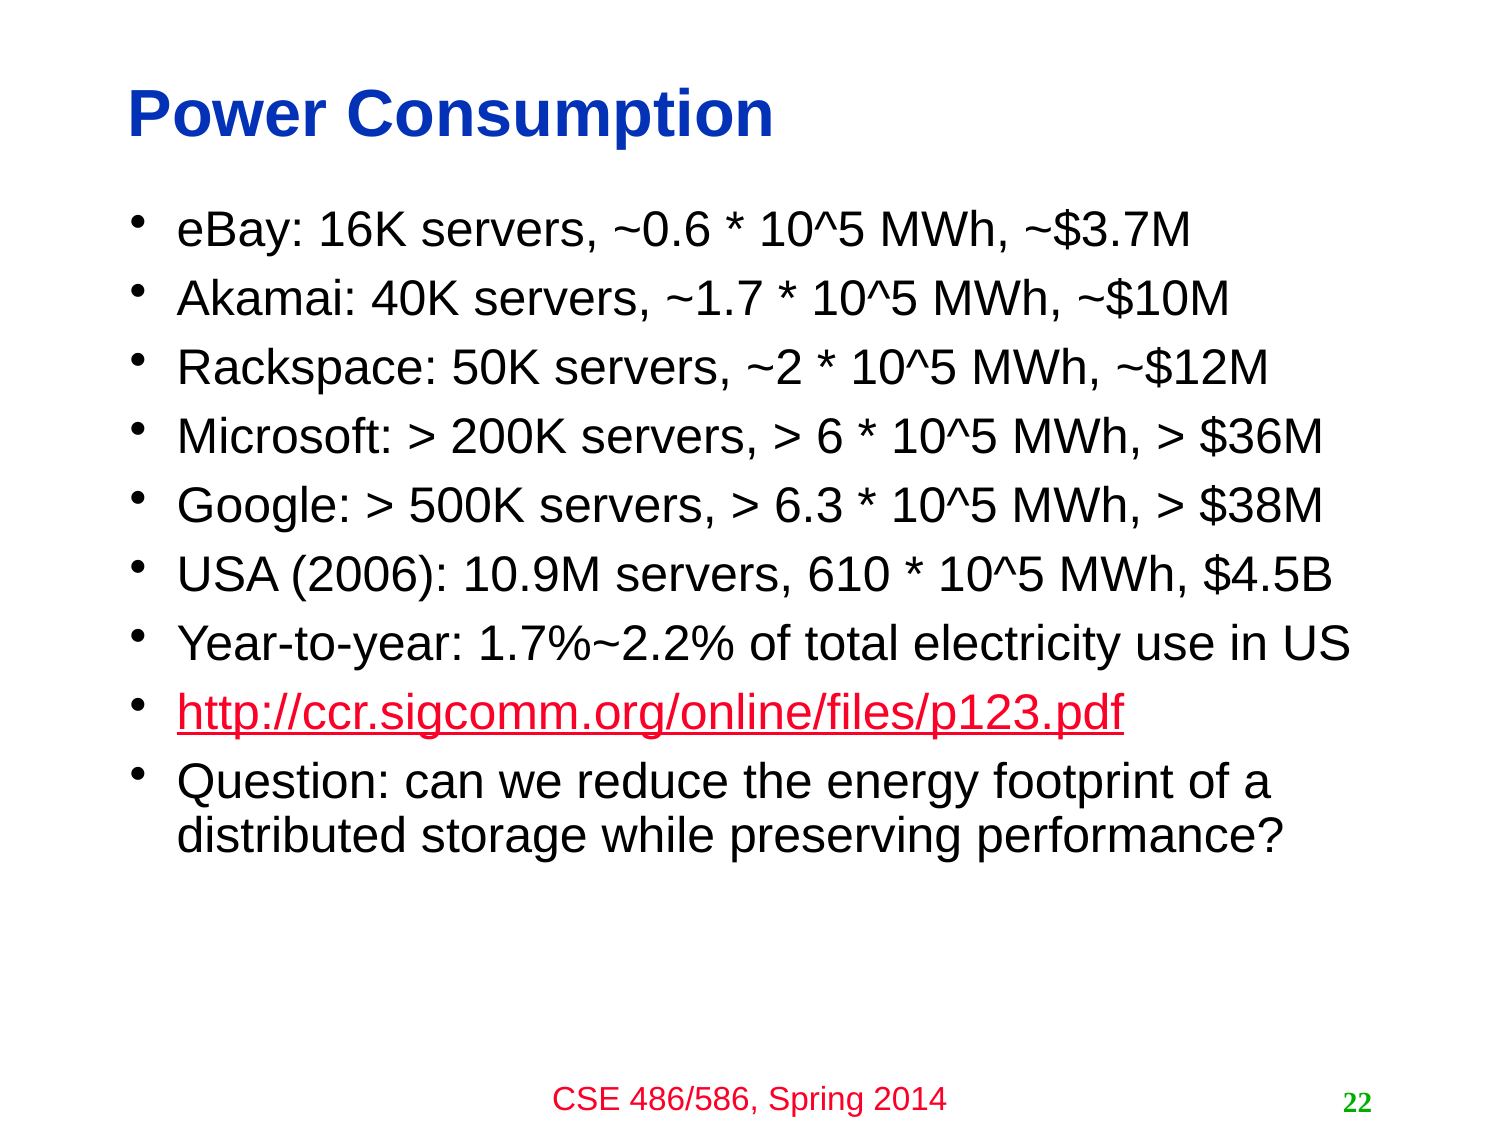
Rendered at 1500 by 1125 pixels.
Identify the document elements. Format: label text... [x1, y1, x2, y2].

slide_number 22 [1074, 1076, 1388, 1125]
title Power Consumption [112, 53, 1310, 176]
list eBay: 16K servers, ~0.6 * 10^5 MWh, ~$3.7M Akamai: 40K servers, ~1.7 * 10^5 MWh, ~$10M Rackspace: 50K servers, ~2 * 10^5 MWh, ~$12M Microsoft: > 200K servers, > 6 * 10^5 MWh, > $36M Google: > 500K servers, > 6.3 * 10^5 MWh, > $38M USA (2006): 10.9M servers, 610 * 10^5 MWh, $4.5B Year-to-year: 1.7%~2.2% of total electricity use in US http://ccr.sigcomm.org/online/files/p123.pdf Question: can we reduce the energy footprint of a distributed storage while preserving performance? [114, 195, 1376, 1005]
